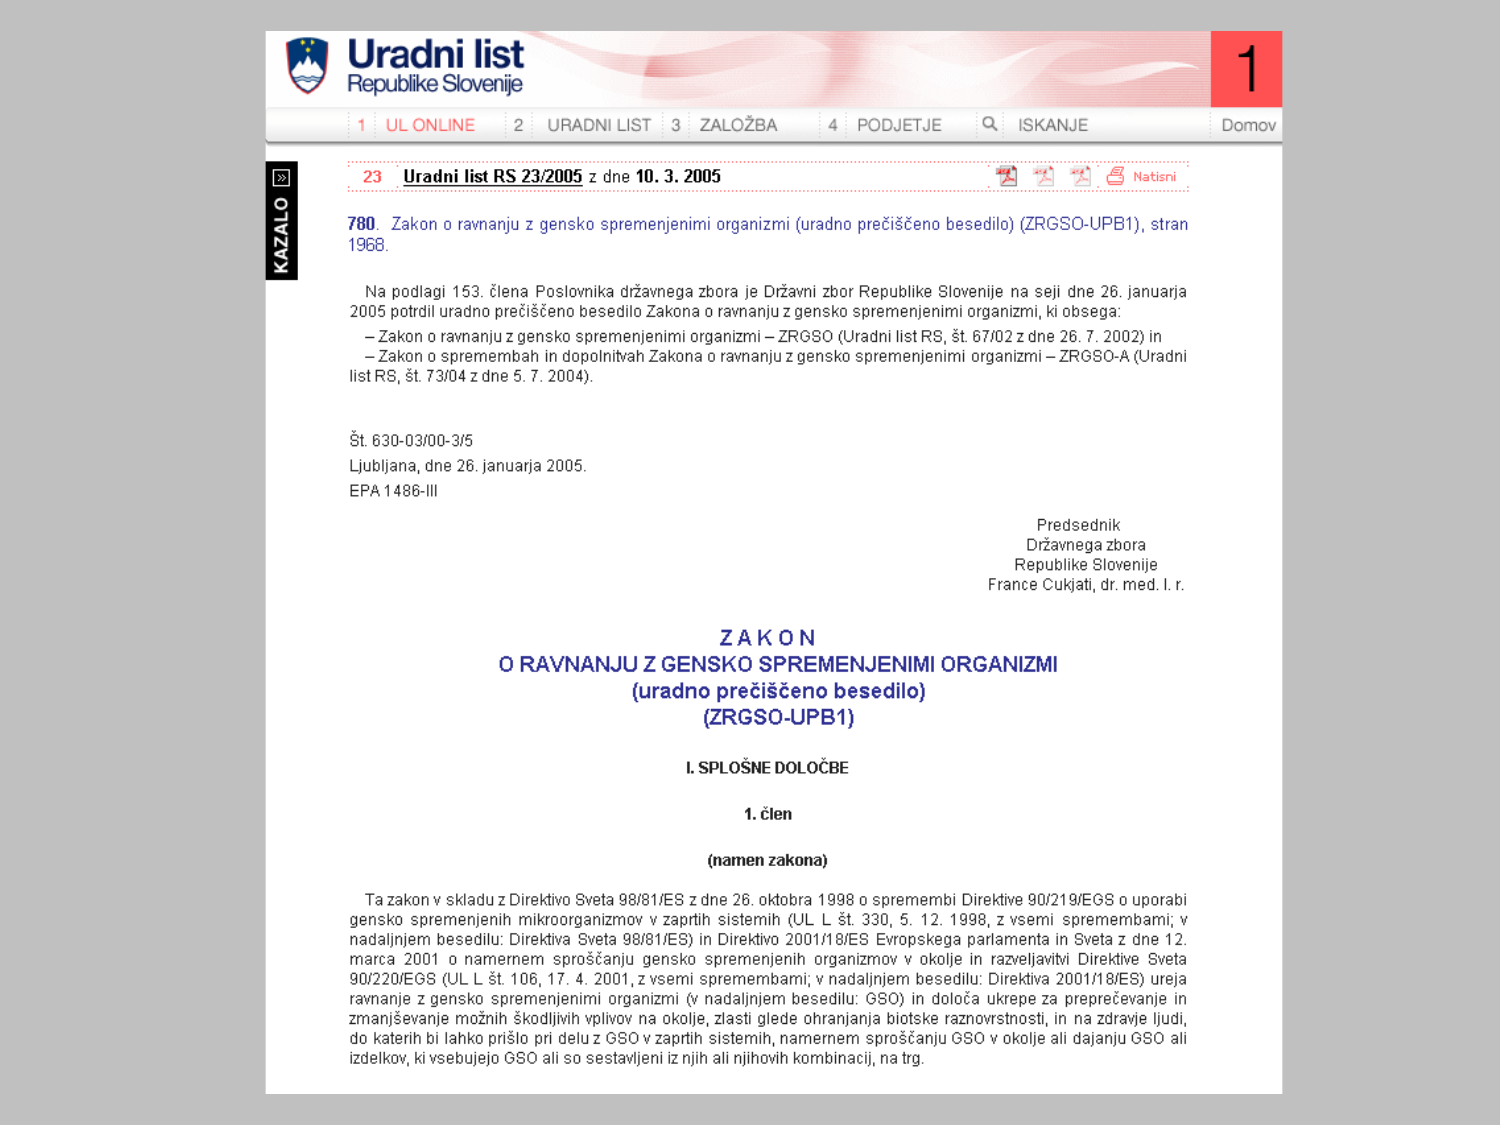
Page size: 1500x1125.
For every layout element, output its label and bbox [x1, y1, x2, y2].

picture [265, 30, 1283, 1095]
